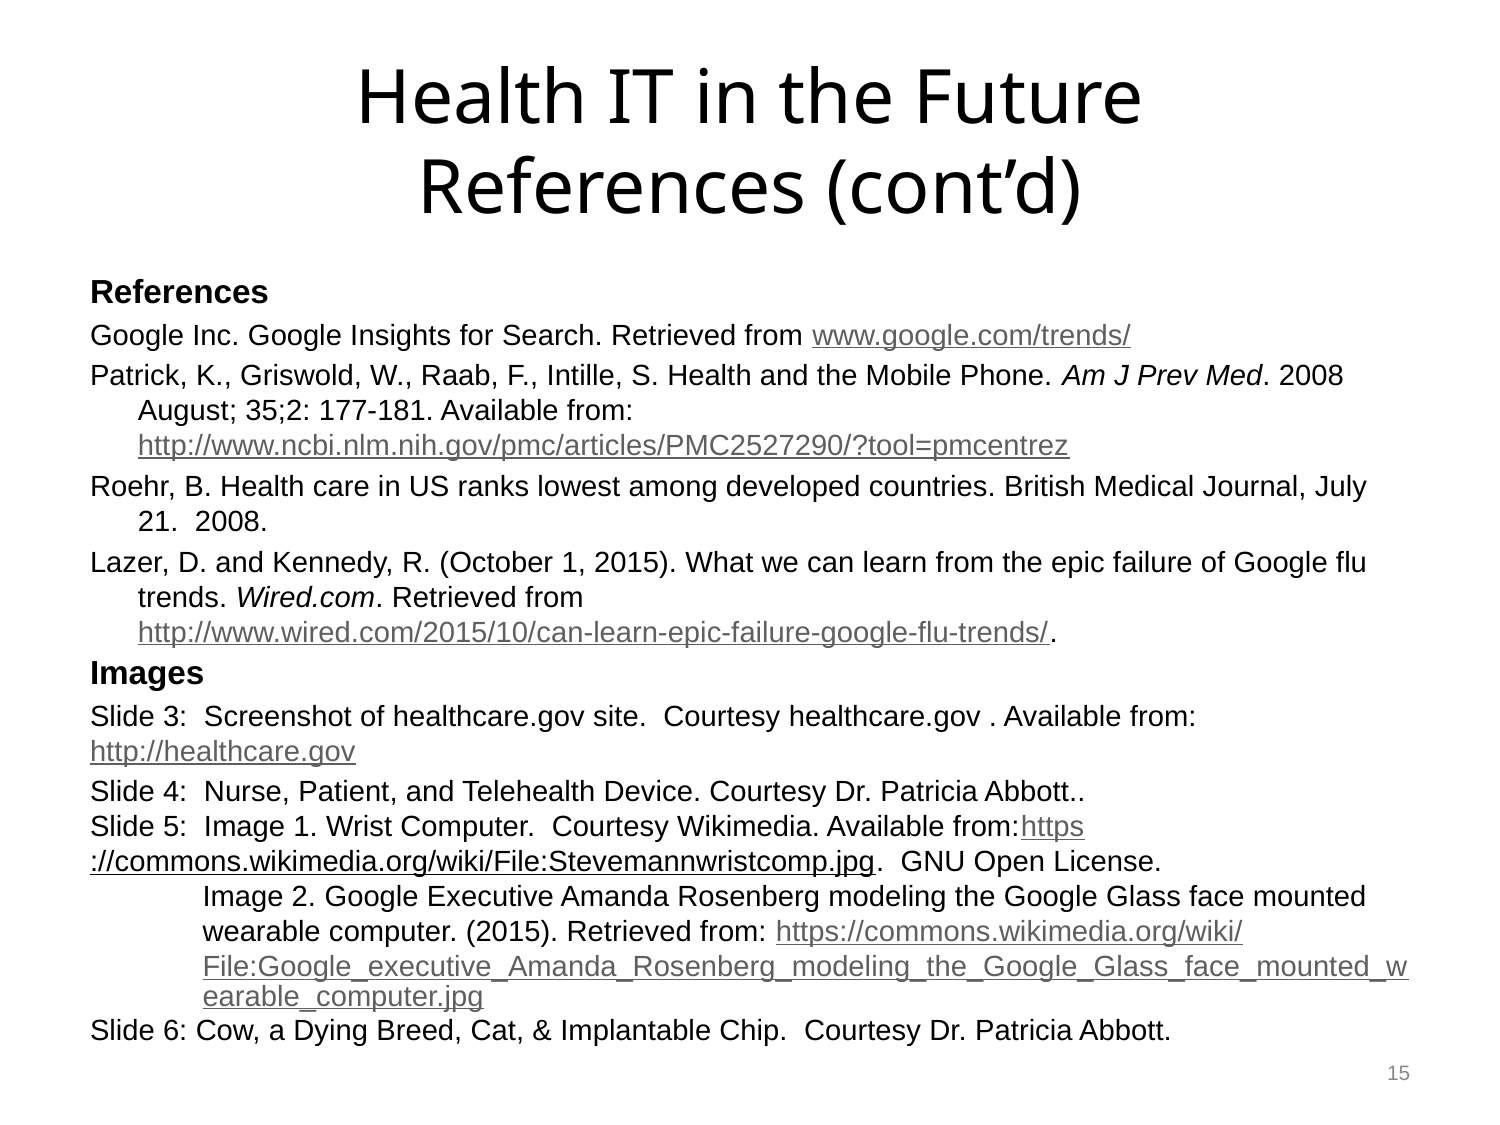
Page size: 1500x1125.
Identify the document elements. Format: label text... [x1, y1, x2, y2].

list Images Slide 3: Screenshot of healthcare.gov site. Courtesy healthcare.gov . Available from: http://healthcare.gov Slide 4: Nurse, Patient, and Telehealth Device. Courtesy Dr. Patricia Abbott.. Slide 5: Image 1. Wrist Computer. Courtesy Wikimedia. Available from:https://commons.wikimedia.org/wiki/File:Stevemannwristcomp.jpg. GNU Open License. Image 2. Google Executive Amanda Rosenberg modeling the Google Glass face mounted wearable computer. (2015). Retrieved from: https://commons.wikimedia.org/wiki/File:Google_executive_Amanda_Rosenberg_modeling_the_Google_Glass_face_mounted_wearable_computer.jpg Slide 6: Cow, a Dying Breed, Cat, & Implantable Chip. Courtesy Dr. Patricia Abbott. [75, 643, 1425, 1042]
slide_number 15 [1341, 1027, 1425, 1118]
title Health IT in the Future References (cont’d) [75, 45, 1425, 233]
list References Google Inc. Google Insights for Search. Retrieved from www.google.com/trends/ Patrick, K., Griswold, W., Raab, F., Intille, S. Health and the Mobile Phone. Am J Prev Med. 2008 August; 35;2: 177-181. Available from: http://www.ncbi.nlm.nih.gov/pmc/articles/PMC2527290/?tool=pmcentrez Roehr, B. Health care in US ranks lowest among developed countries. British Medical Journal, July 21. 2008. Lazer, D. and Kennedy, R. (October 1, 2015). What we can learn from the epic failure of Google flu trends. Wired.com. Retrieved from http://www.wired.com/2015/10/can-learn-epic-failure-google-flu-trends/. [75, 262, 1425, 488]
